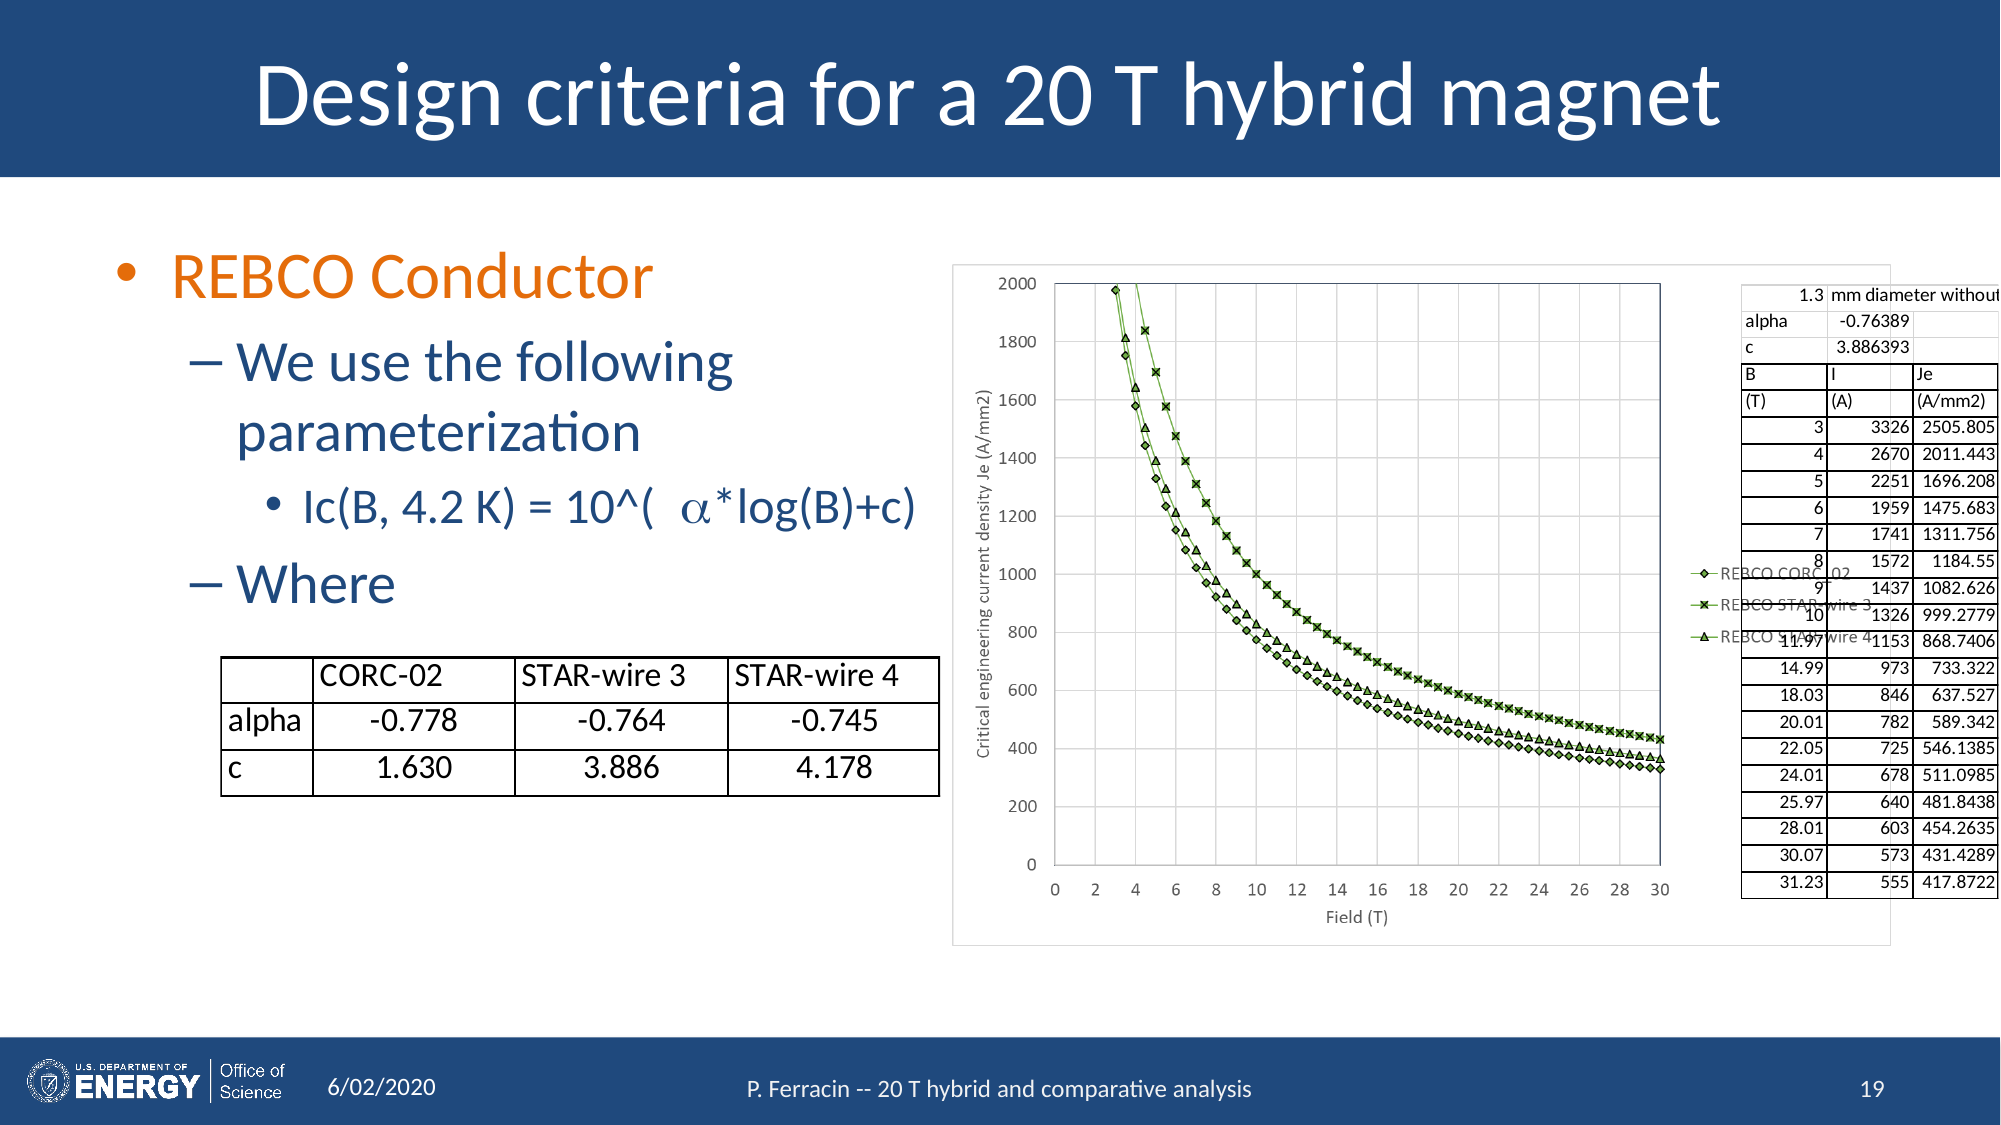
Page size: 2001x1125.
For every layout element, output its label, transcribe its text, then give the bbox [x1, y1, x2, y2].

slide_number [312, 1055, 567, 1116]
title Design criteria for a 20 T hybrid magnet [0, 0, 2000, 178]
list REBCO Conductor We use the following parameterization Ic(B, 4.2 K) = 10^(*log(B)+c) Where [99, 224, 1000, 986]
picture [220, 656, 943, 799]
footer P. Ferracin -- 20 T hybrid and comparative analysis [562, 1057, 1433, 1118]
picture [952, 264, 2000, 947]
picture [27, 1059, 285, 1103]
slide_number 19 [1433, 1057, 1900, 1118]
